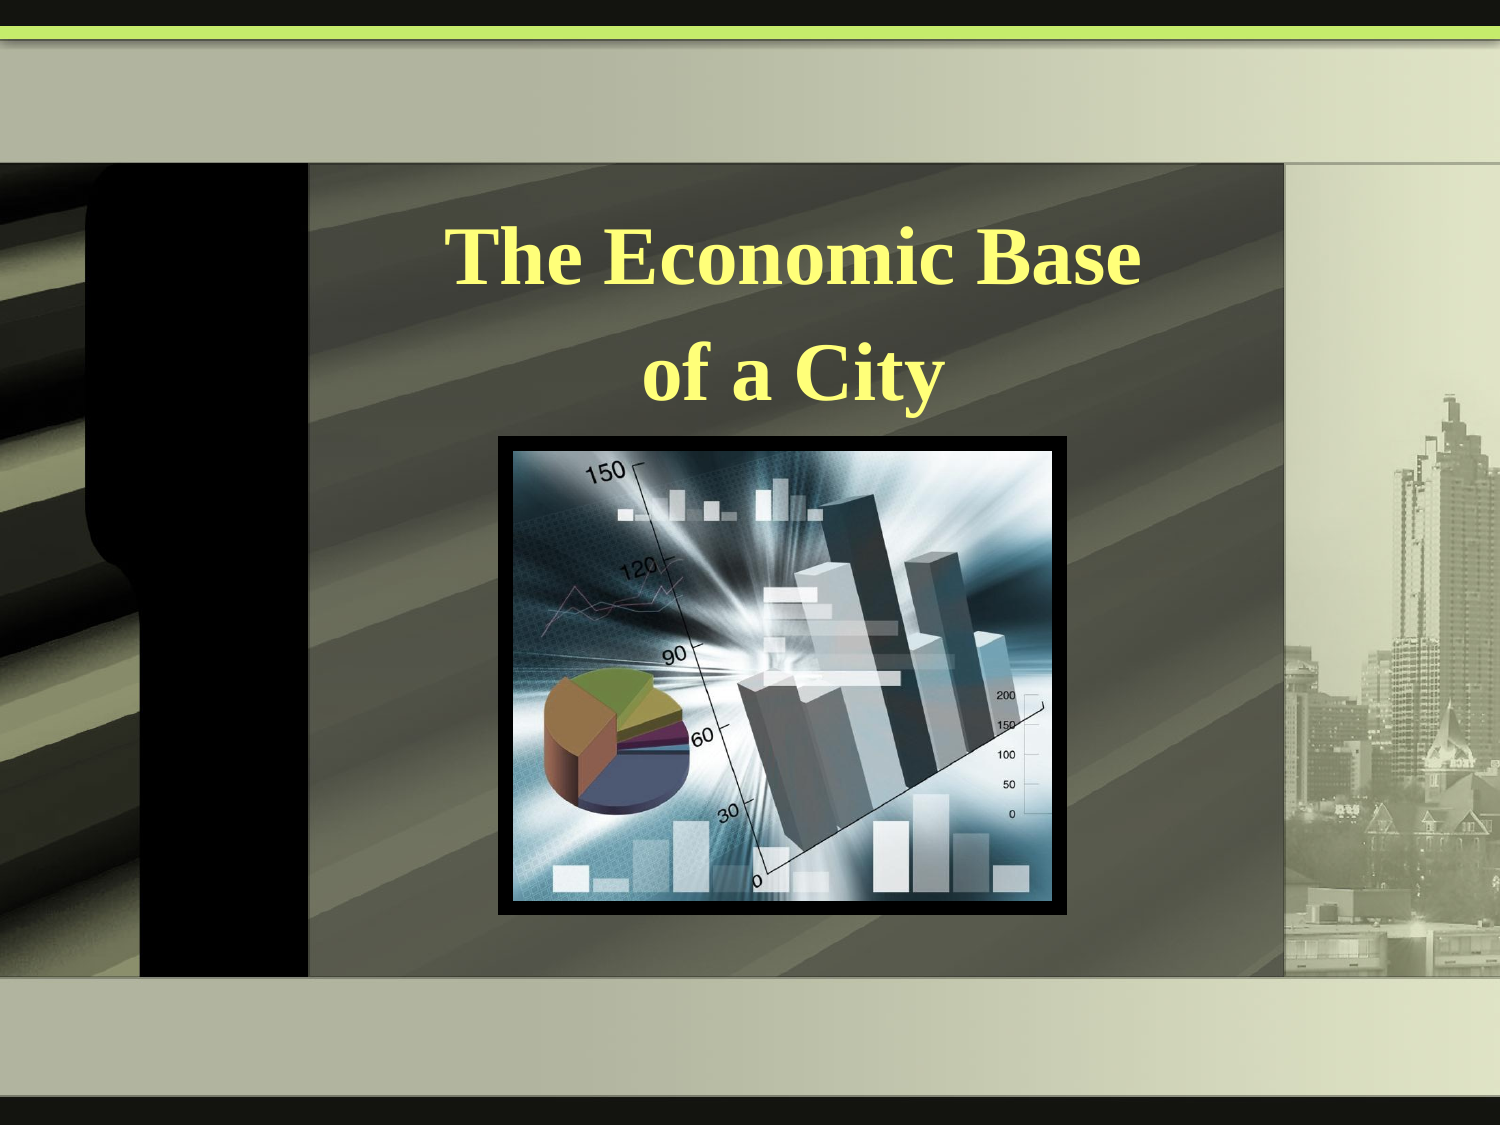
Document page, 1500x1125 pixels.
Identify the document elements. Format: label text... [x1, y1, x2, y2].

list The Economic Base of a City [337, 174, 1251, 426]
picture [0, 0, 1500, 1125]
